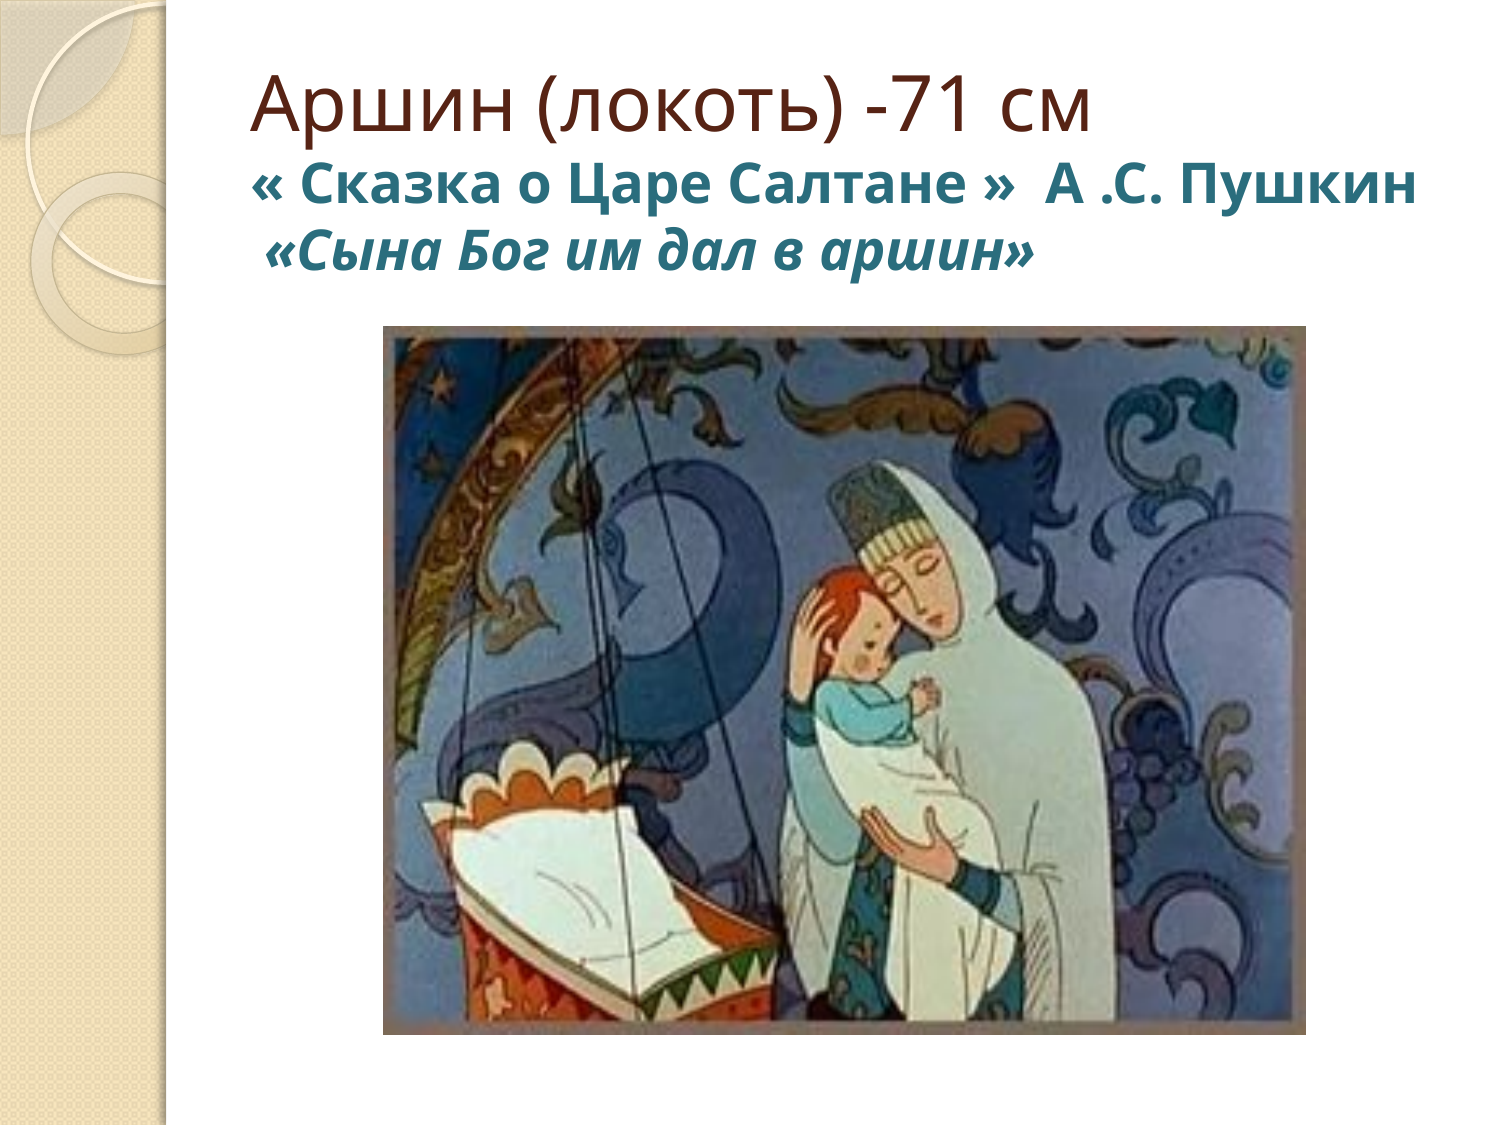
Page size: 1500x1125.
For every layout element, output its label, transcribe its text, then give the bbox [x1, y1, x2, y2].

title Аршин (локоть) -71 см « Сказка о Царе Салтане » А .С. Пушкин «Сына Бог им дал в аршин» [235, 45, 1466, 291]
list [383, 326, 1306, 1036]
